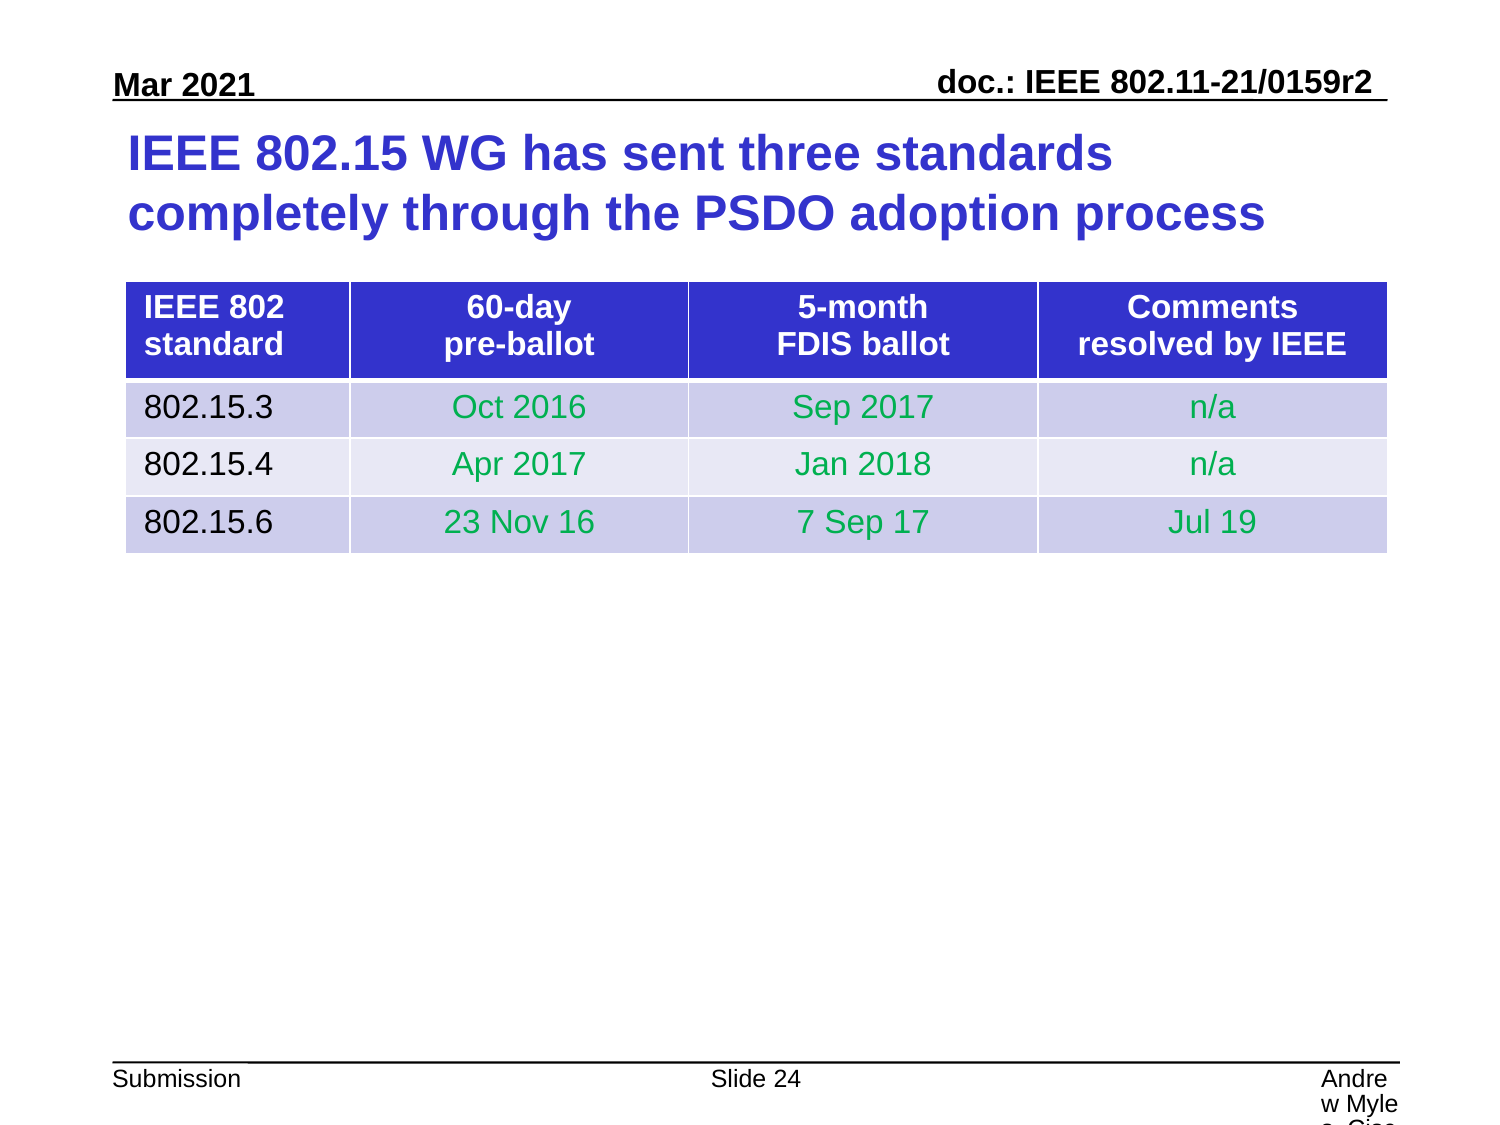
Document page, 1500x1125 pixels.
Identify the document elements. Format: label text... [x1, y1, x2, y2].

table_header 5-month FDIS ballot [689, 282, 1037, 378]
table_cell n/a [1039, 383, 1387, 437]
table_cell 23 Nov 16 [351, 497, 688, 553]
table_cell 7 Sep 17 [689, 497, 1037, 553]
slide_number Slide 24 [709, 1061, 803, 1093]
table_cell Jan 2018 [689, 439, 1037, 495]
table_cell Jul 19 [1039, 497, 1387, 553]
table_cell 802.15.4 [126, 439, 349, 495]
table_cell n/a [1039, 439, 1387, 495]
table_cell Oct 2016 [351, 383, 688, 437]
table_header 60-day pre-ballot [351, 282, 688, 378]
table_cell 802.15.6 [126, 497, 349, 553]
title IEEE 802.15 WG has sent three standards completely through the PSDO adoption process [112, 112, 1388, 288]
table_header IEEE 802 standard [126, 282, 349, 378]
table_cell 802.15.3 [126, 383, 349, 437]
footer Andrew Myles, Cisco [1320, 1061, 1402, 1093]
table_cell Sep 2017 [689, 383, 1037, 437]
table_cell Apr 2017 [351, 439, 688, 495]
table_header Comments resolved by IEEE [1039, 282, 1387, 378]
